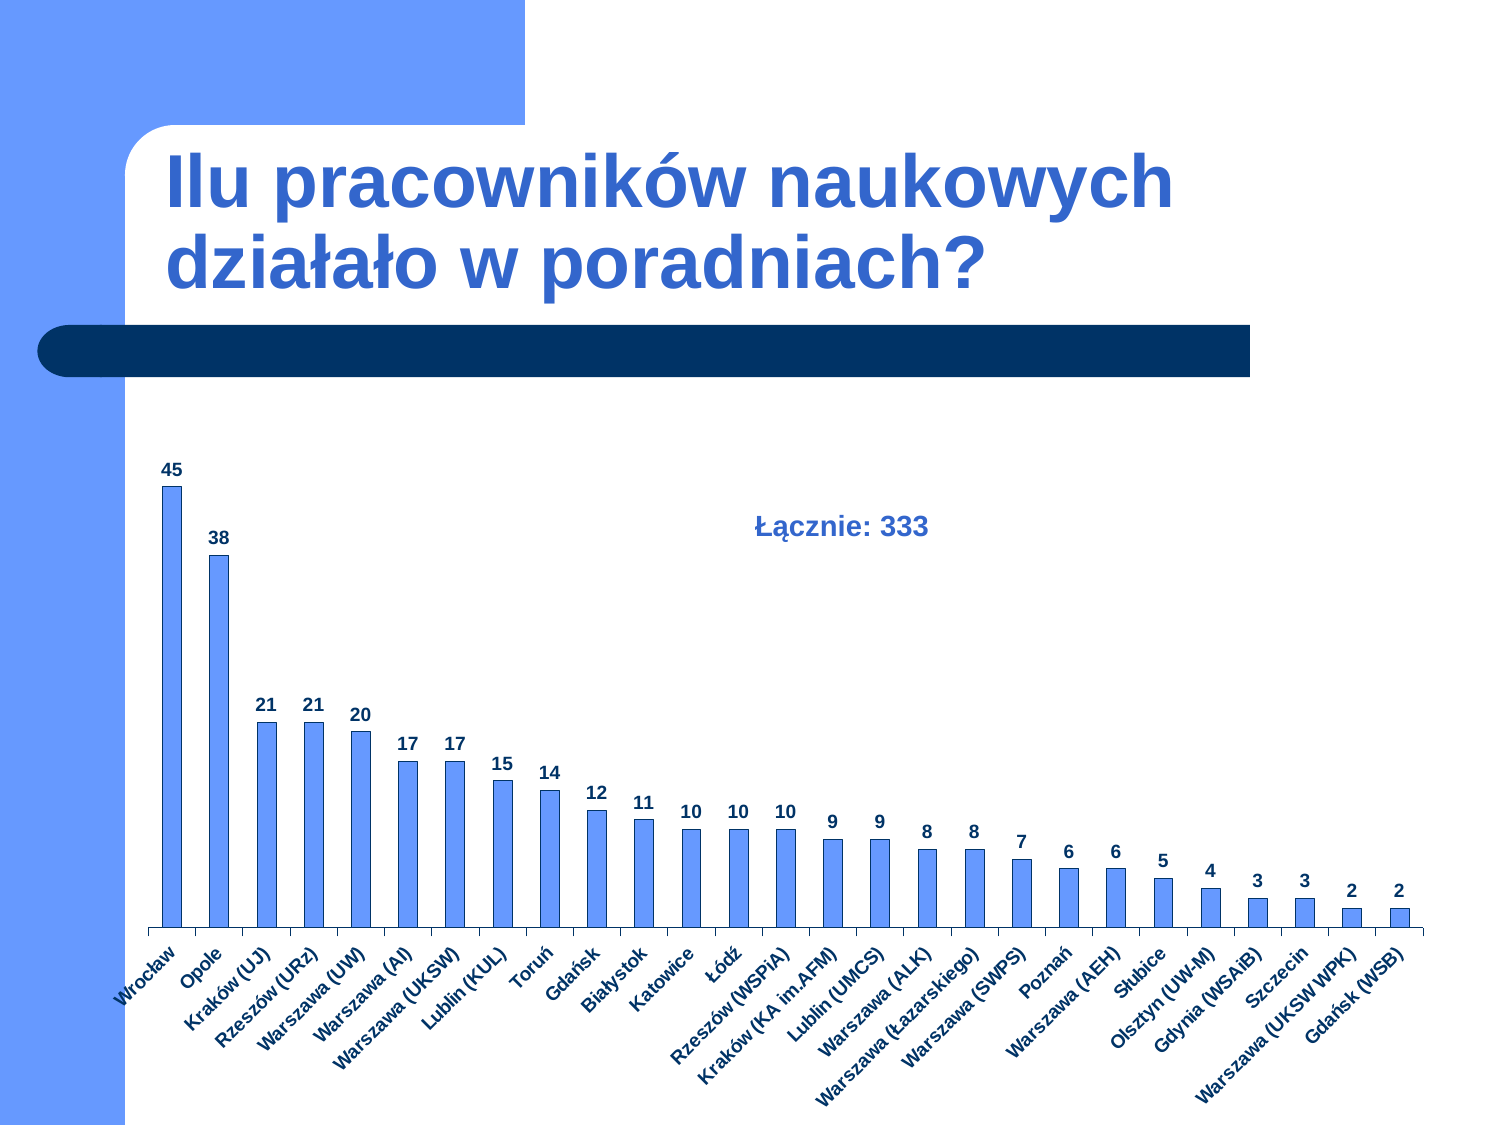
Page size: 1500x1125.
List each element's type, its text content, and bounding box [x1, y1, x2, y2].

title Ilu pracowników naukowych działało w poradniach? [149, 124, 1463, 266]
chart [64, 268, 1500, 1125]
